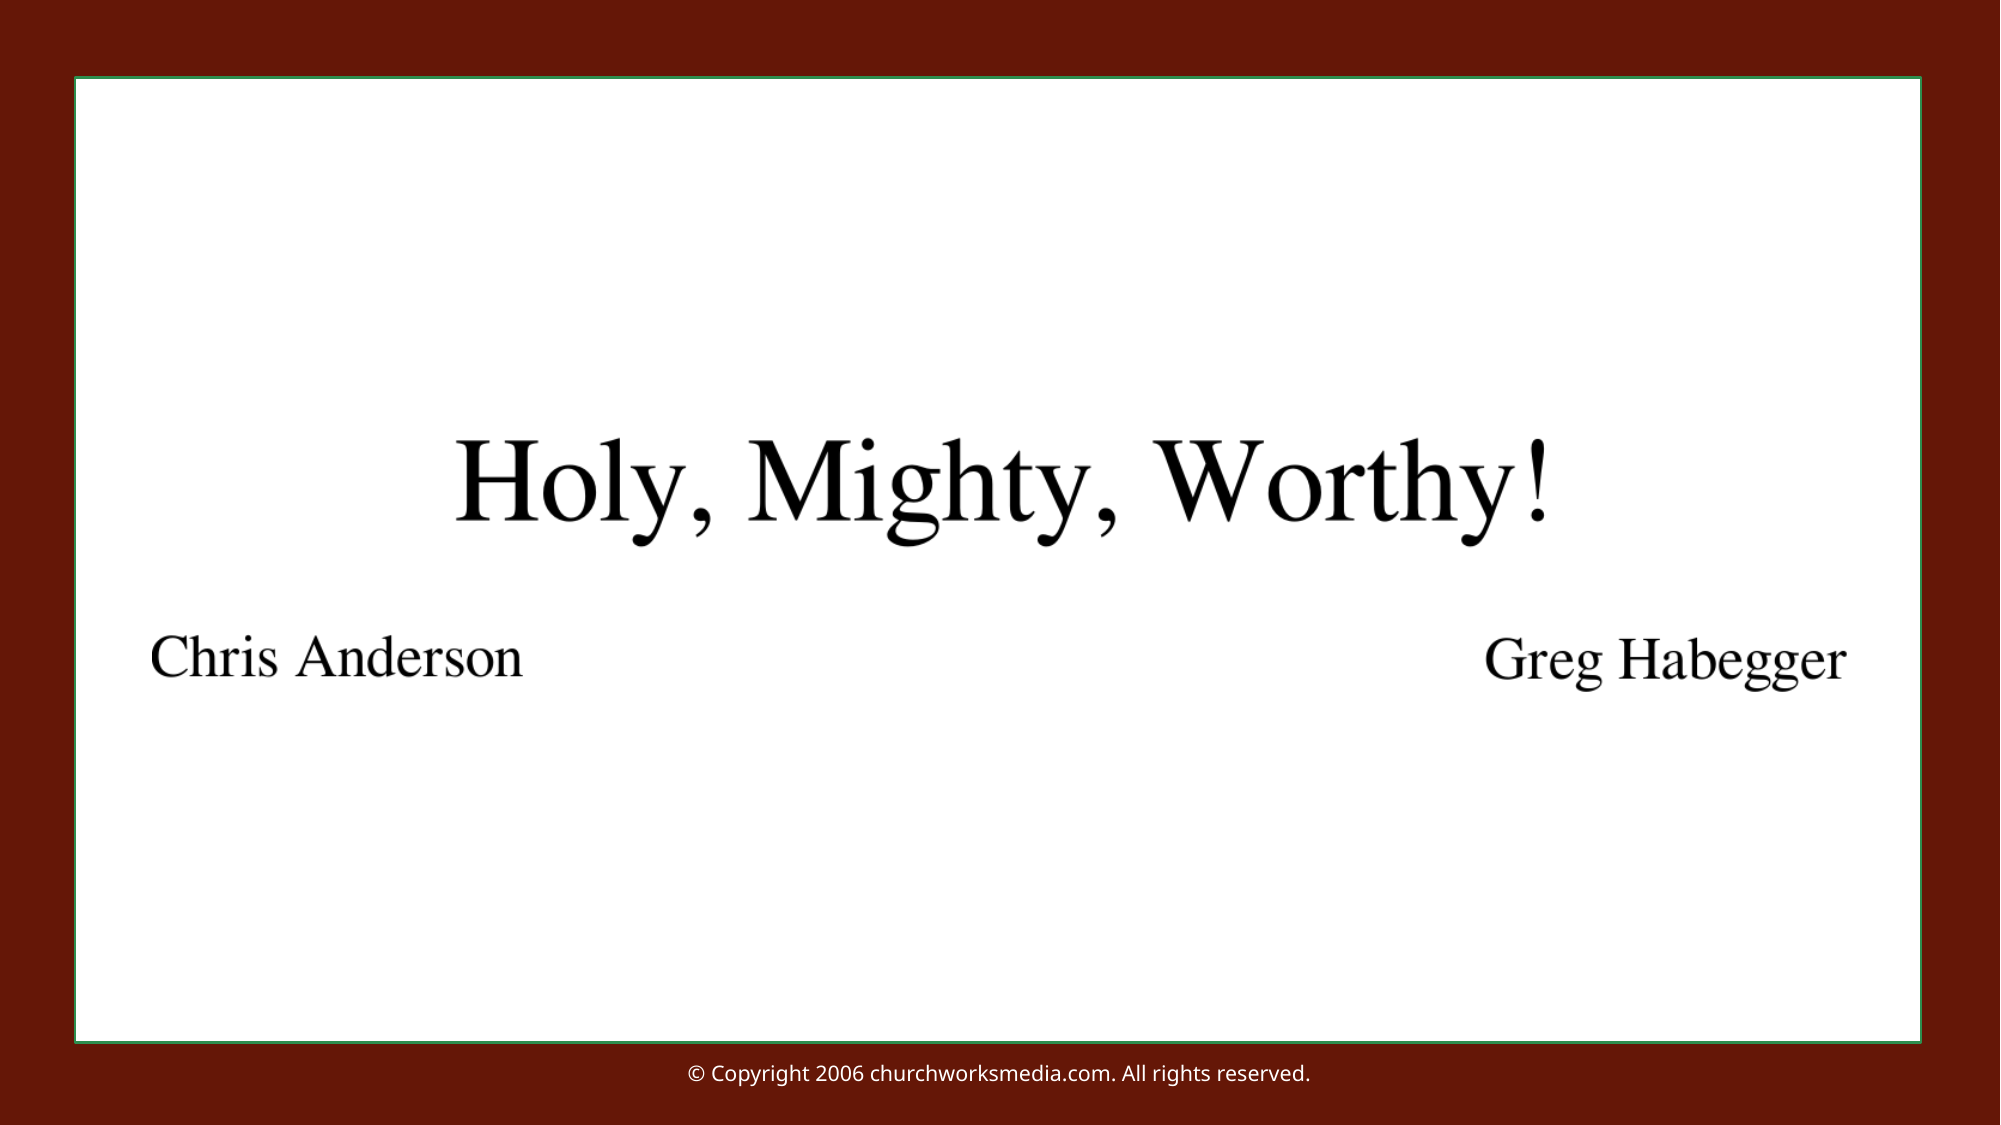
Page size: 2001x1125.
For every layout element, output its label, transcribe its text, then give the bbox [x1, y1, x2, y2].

footer © Copyright 2006 churchworksmedia.com. All rights reserved. [662, 1044, 1338, 1103]
text_box [74, 76, 1922, 1044]
picture [151, 427, 1849, 698]
